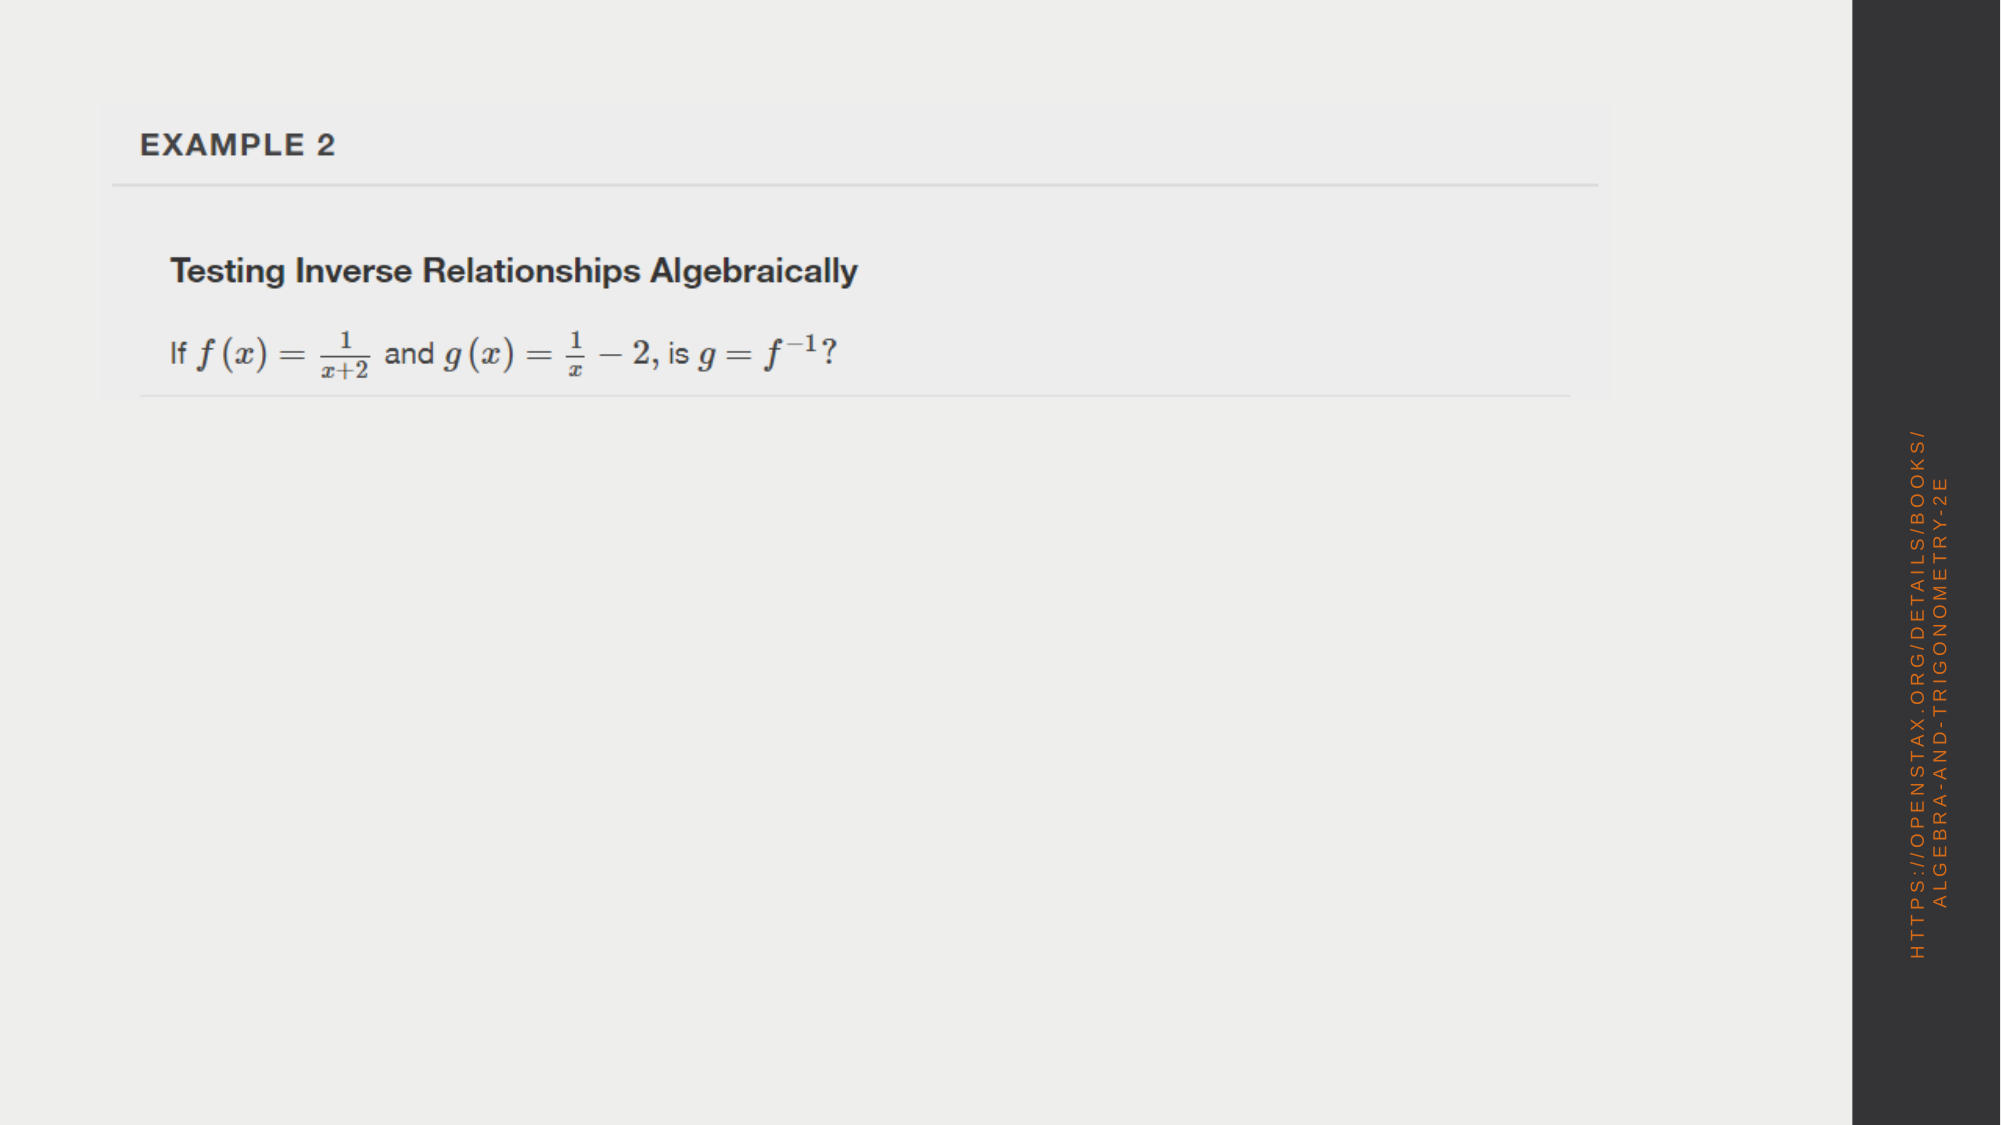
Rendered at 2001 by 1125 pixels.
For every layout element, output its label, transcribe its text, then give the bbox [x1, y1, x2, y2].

picture [100, 104, 1611, 401]
footer https://openstax.org/details/books/algebra-and-trigonometry-2e [1897, 400, 1958, 988]
